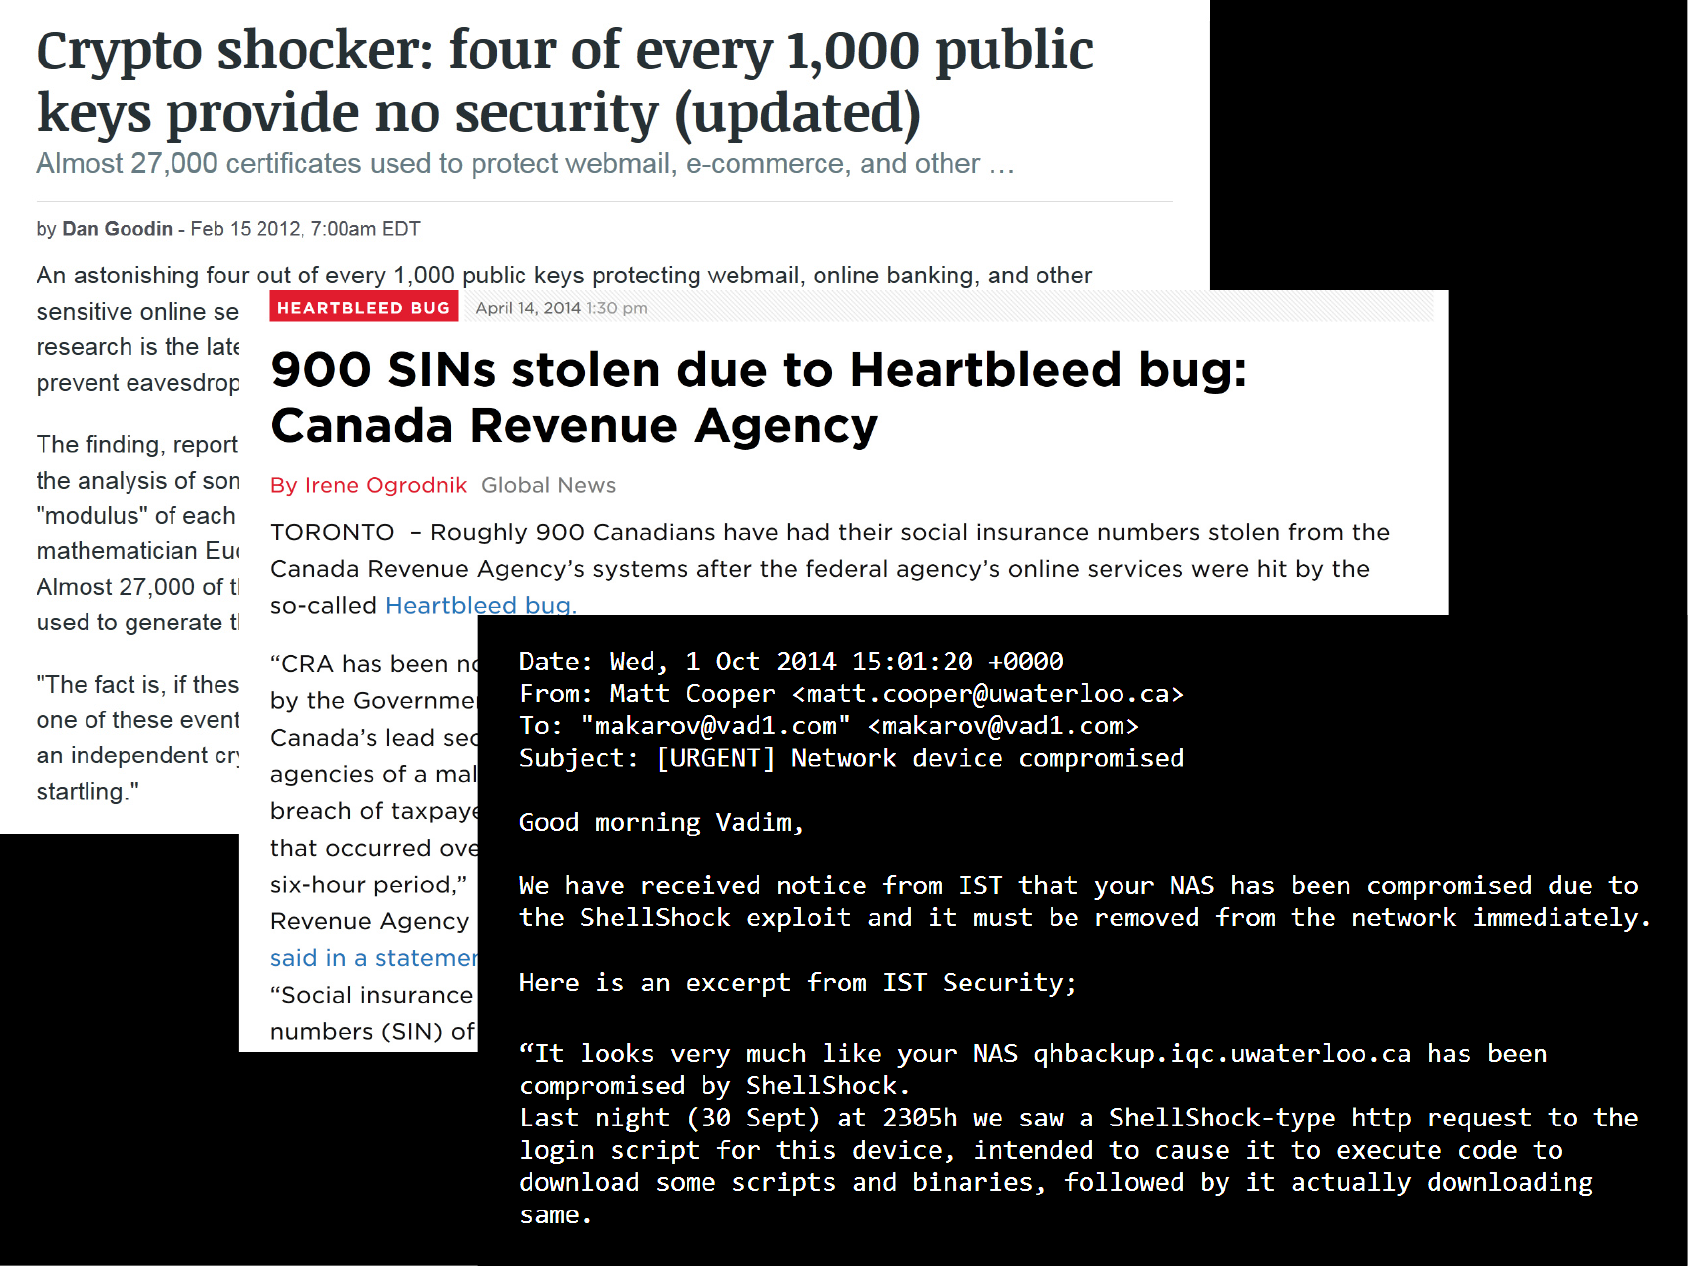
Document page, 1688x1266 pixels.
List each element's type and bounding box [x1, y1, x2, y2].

text_box [1214, 0, 1688, 614]
text_box [0, 840, 472, 1266]
picture [0, 0, 1688, 1266]
